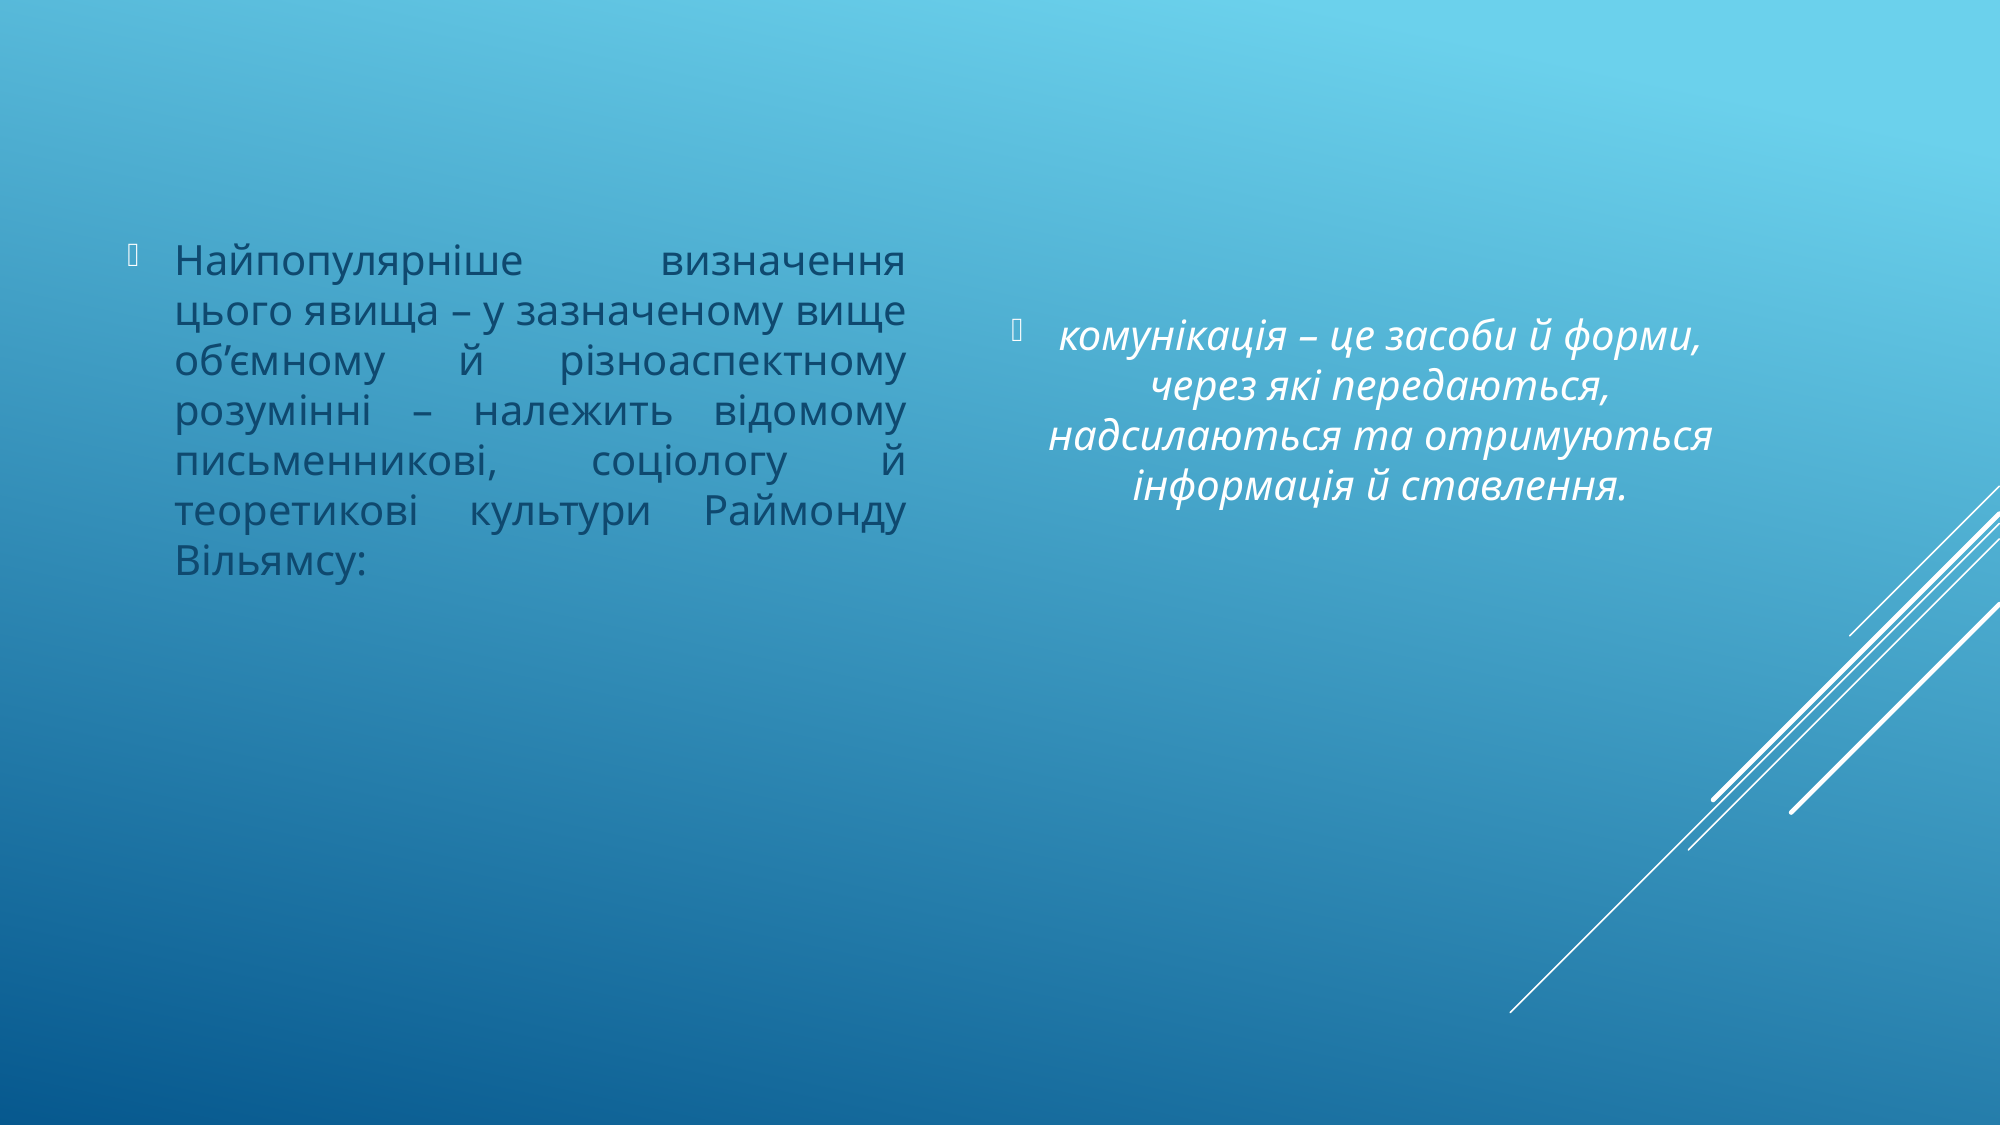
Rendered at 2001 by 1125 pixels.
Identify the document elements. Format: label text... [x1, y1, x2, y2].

list Найпопулярніше визначення цього явища – у зазначеному вище об’ємному й різноаспектному розумінні – належить відомому письменникові, соціологу й теоретикові культури Раймонду Вільямсу: [112, 112, 923, 706]
list комунікація – це засоби й форми, через які передаються, надсилаються та отримуються інформація й ставлення. [952, 112, 1763, 706]
